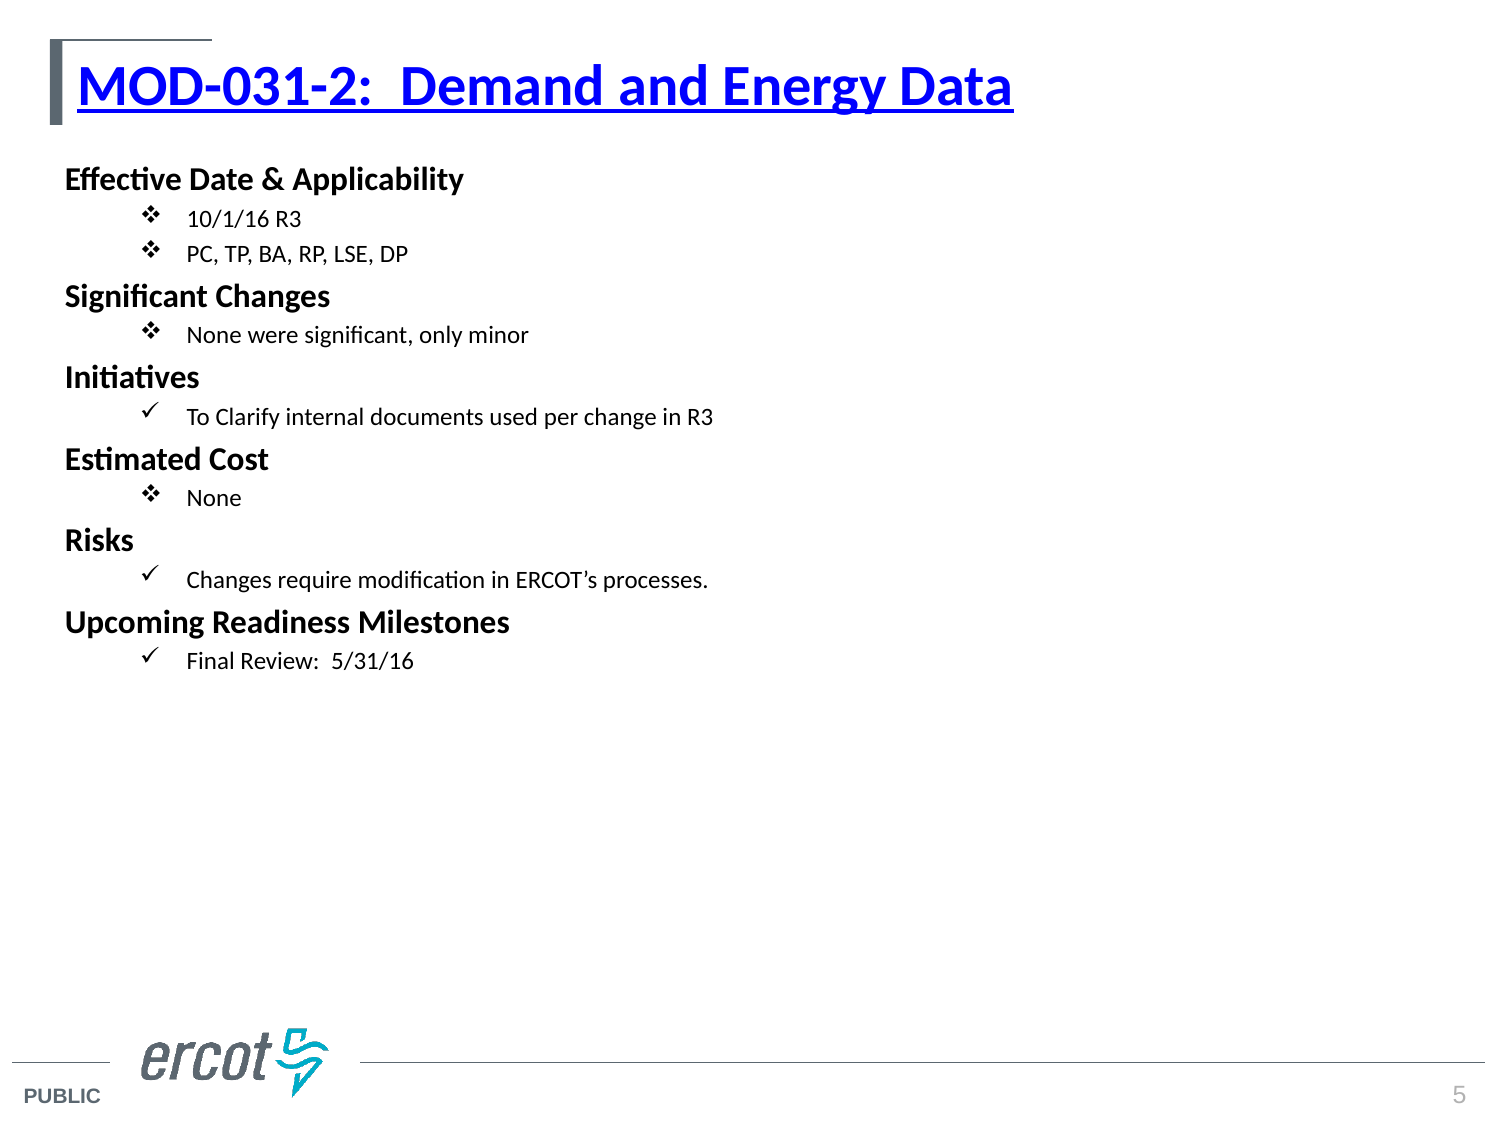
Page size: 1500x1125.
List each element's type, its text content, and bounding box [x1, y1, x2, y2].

picture [137, 1024, 332, 1100]
slide_number 5 [1437, 1076, 1475, 1112]
title MOD-031-2: Demand and Energy Data [62, 39, 1450, 149]
list Effective Date & Applicability 10/1/16 R3 PC, TP, BA, RP, LSE, DP Significant Changes None were significant, only minor Initiatives To Clarify internal documents used per change in R3 Estimated Cost None Risks Changes require modification in ERCOT’s processes. Upcoming Readiness Milestones Final Review: 5/31/16 [50, 149, 1450, 1013]
